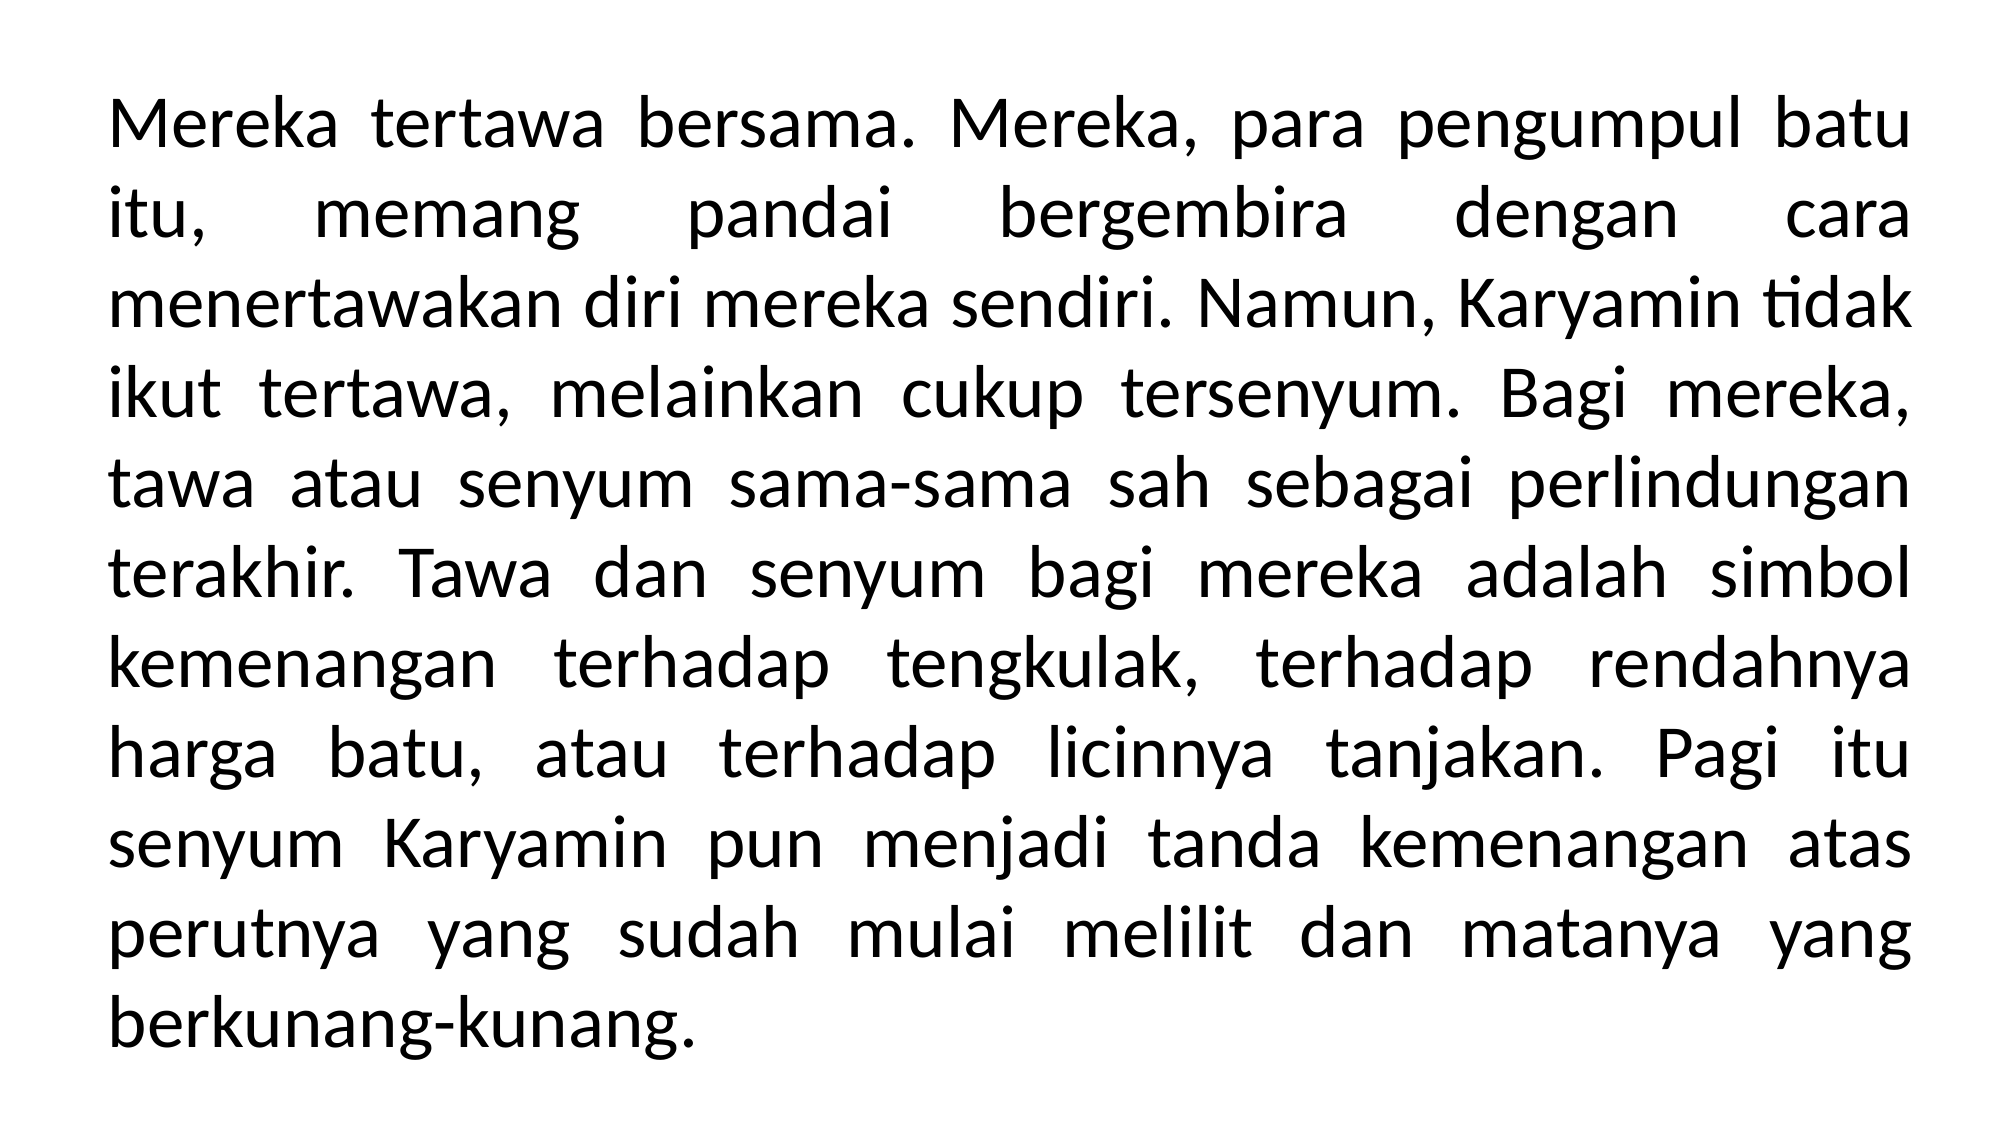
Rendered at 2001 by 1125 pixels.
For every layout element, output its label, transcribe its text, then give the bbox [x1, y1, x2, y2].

text_box Mereka tertawa bersama. Mereka, para pengumpul batu itu, memang pandai bergembira dengan cara menertawakan diri mereka sendiri. Namun, Karyamin tidak ikut tertawa, melainkan cukup tersenyum. Bagi mereka, tawa atau senyum sama-sama sah sebagai perlindungan terakhir. Tawa dan senyum bagi mereka adalah simbol kemenangan terhadap tengkulak, terhadap rendahnya harga batu, atau terhadap licinnya tanjakan. Pagi itu senyum Karyamin pun menjadi tanda kemenangan atas perutnya yang sudah mulai melilit dan matanya yang berkunang-kunang. [92, 64, 1929, 1115]
